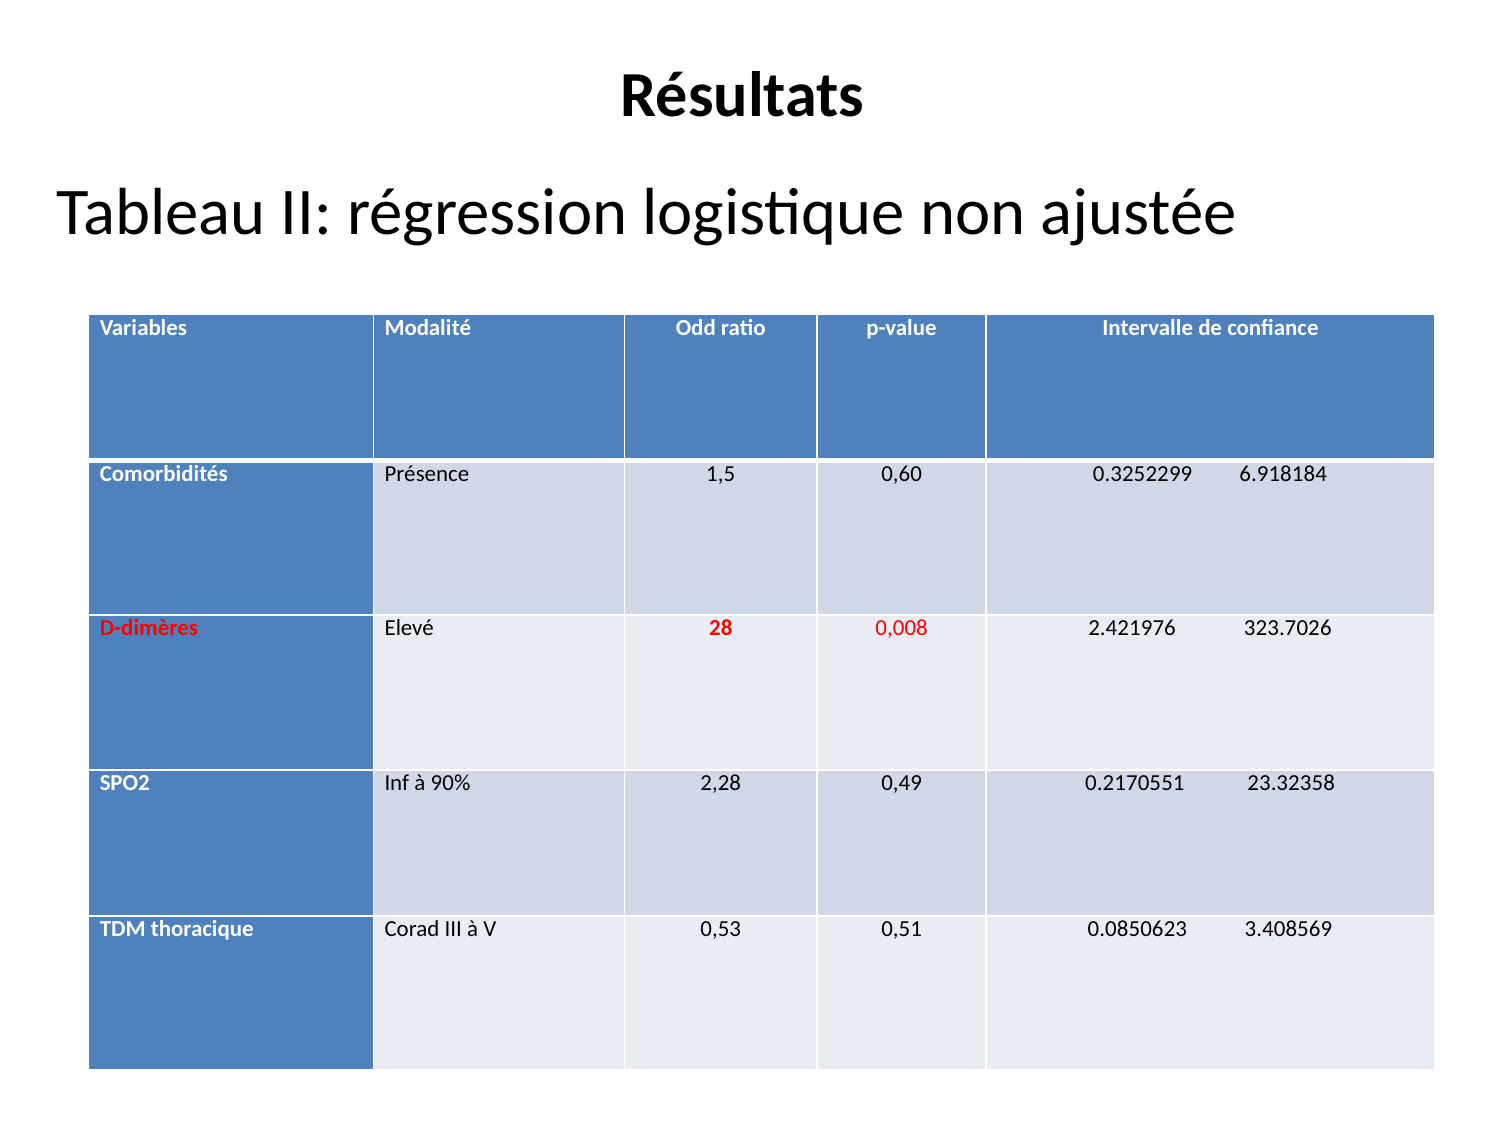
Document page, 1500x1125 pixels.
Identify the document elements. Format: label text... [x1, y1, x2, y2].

table_header Odd ratio [625, 315, 816, 458]
table_cell 0,60 [818, 463, 985, 614]
table_cell 0.0850623 3.408569 [987, 917, 1434, 1069]
table_cell 0.2170551 23.32358 [987, 771, 1434, 915]
table_cell 0,49 [818, 771, 985, 915]
table_header p-value [818, 315, 985, 458]
table_cell Comorbidités [89, 463, 373, 614]
table_cell 0,008 [818, 616, 985, 769]
table_cell Inf à 90% [374, 771, 624, 915]
table_cell 2.421976 323.7026 [987, 616, 1434, 769]
table_header Variables [89, 315, 373, 458]
table_cell Elevé [374, 616, 624, 769]
table_cell 1,5 [625, 463, 816, 614]
list Tableau II: régression logistique non ajustée [41, 160, 1471, 1083]
table_cell Présence [374, 463, 624, 614]
table_cell Corad III à V [374, 917, 624, 1069]
table_cell D-dimères [89, 616, 373, 769]
table_header Intervalle de confiance [987, 315, 1434, 458]
title Résultats [75, 45, 1425, 138]
table_cell SPO2 [89, 771, 373, 915]
table_cell 0,53 [625, 917, 816, 1069]
table_header Modalité [374, 315, 624, 458]
table_cell TDM thoracique [89, 917, 373, 1069]
table_cell 28 [625, 616, 816, 769]
table_cell 0,51 [818, 917, 985, 1069]
table_cell 2,28 [625, 771, 816, 915]
table_cell 0.3252299 6.918184 [987, 463, 1434, 614]
